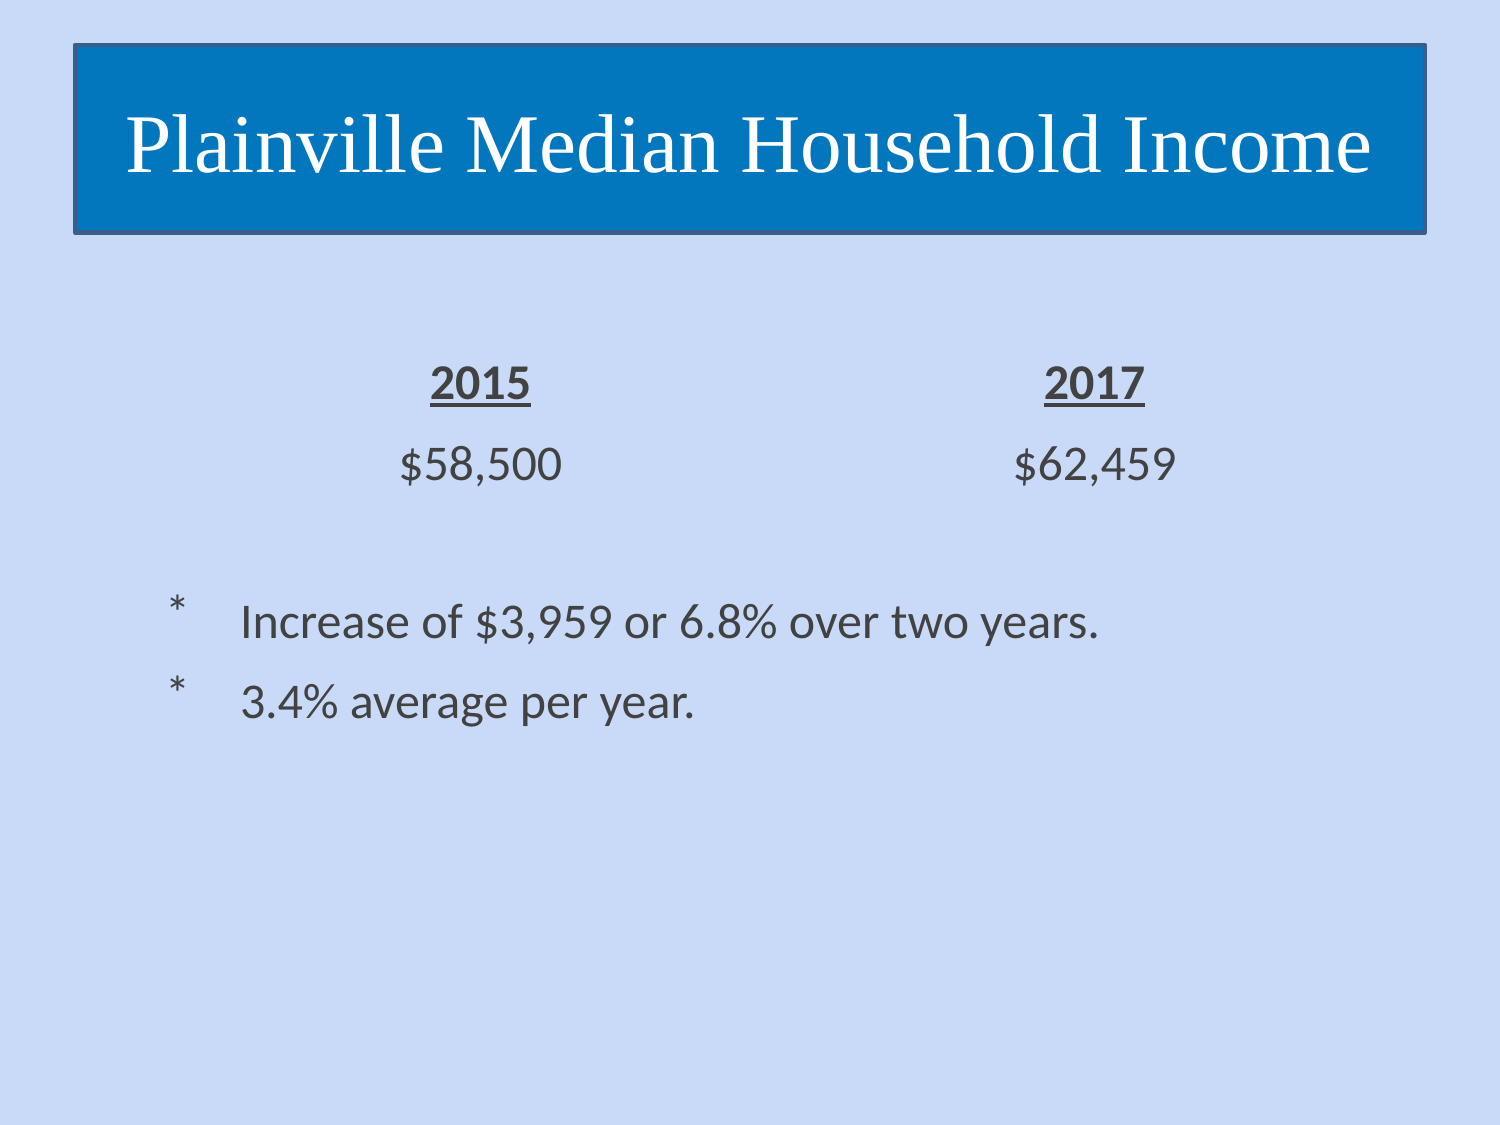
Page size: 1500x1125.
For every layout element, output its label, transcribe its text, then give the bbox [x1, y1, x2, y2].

title Plainville Median Household Income [75, 45, 1425, 233]
text_box 2017 $62,459 [881, 261, 1233, 571]
text_box Increase of $3,959 or 6.8% over two years. 3.4% average per year. [74, 571, 1425, 1080]
list 2015 $58,500 [267, 261, 619, 571]
